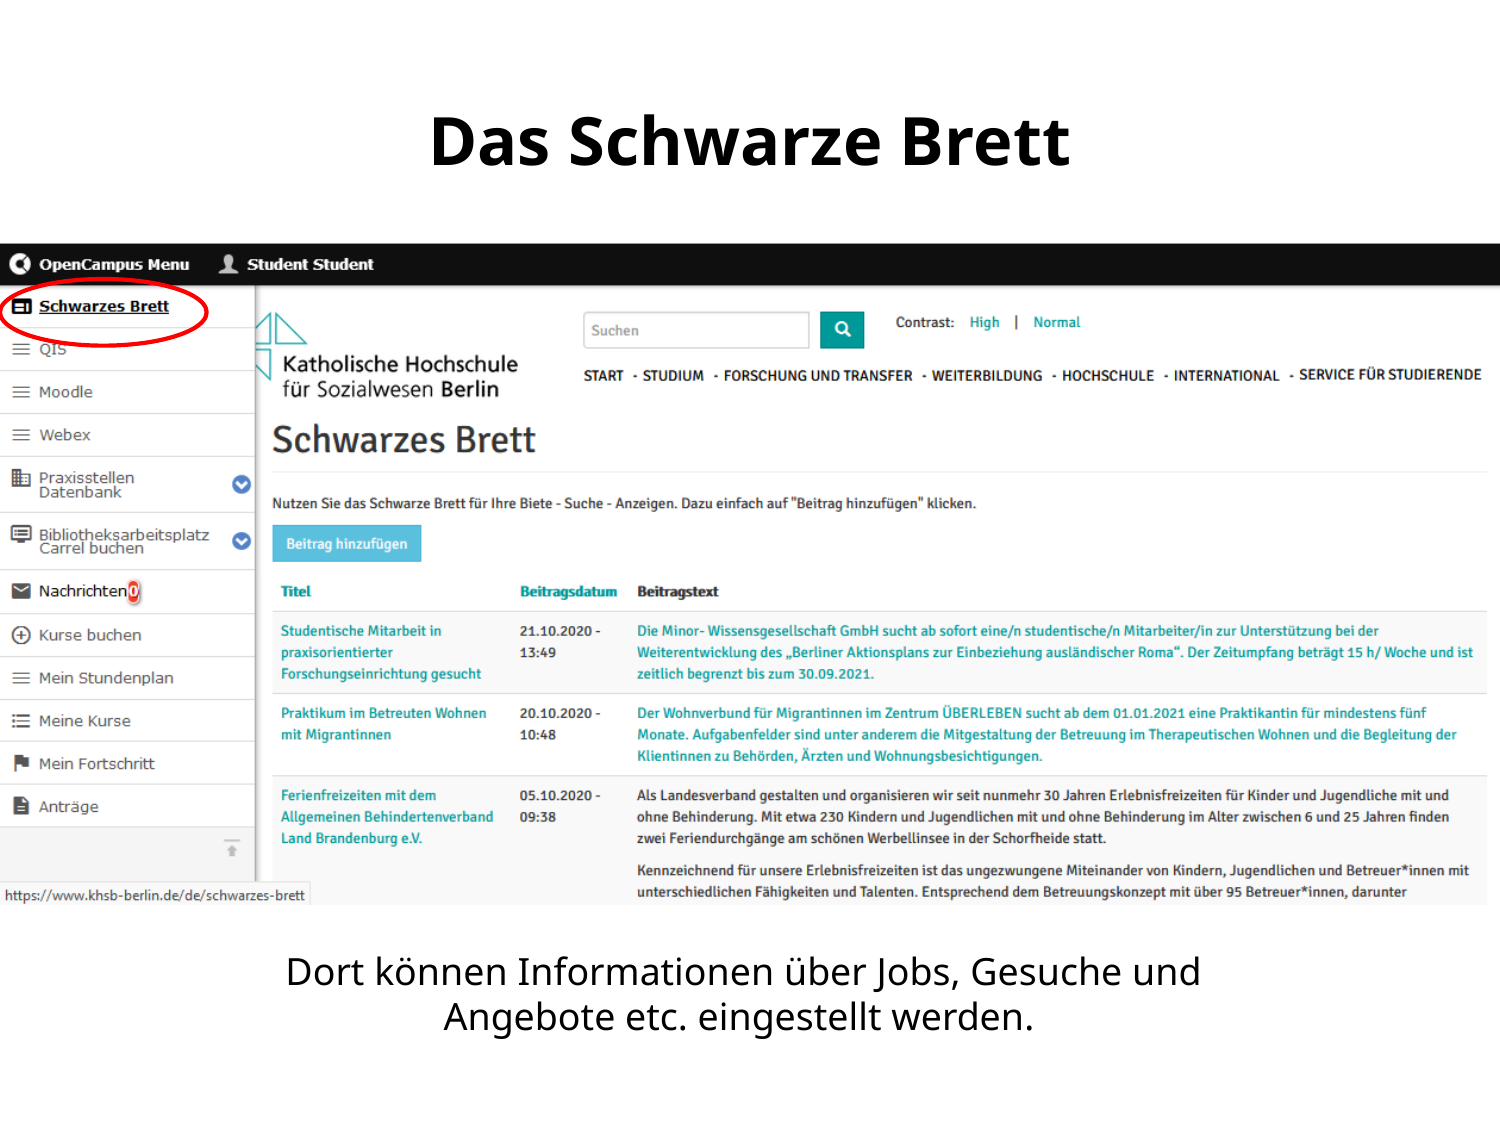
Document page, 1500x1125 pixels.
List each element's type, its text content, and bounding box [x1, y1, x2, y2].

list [0, 243, 1500, 906]
text_box Dort können Informationen über Jobs, Gesuche und Angebote etc. eingestellt werden. [182, 940, 1306, 1046]
title Das Schwarze Brett [75, 45, 1425, 233]
